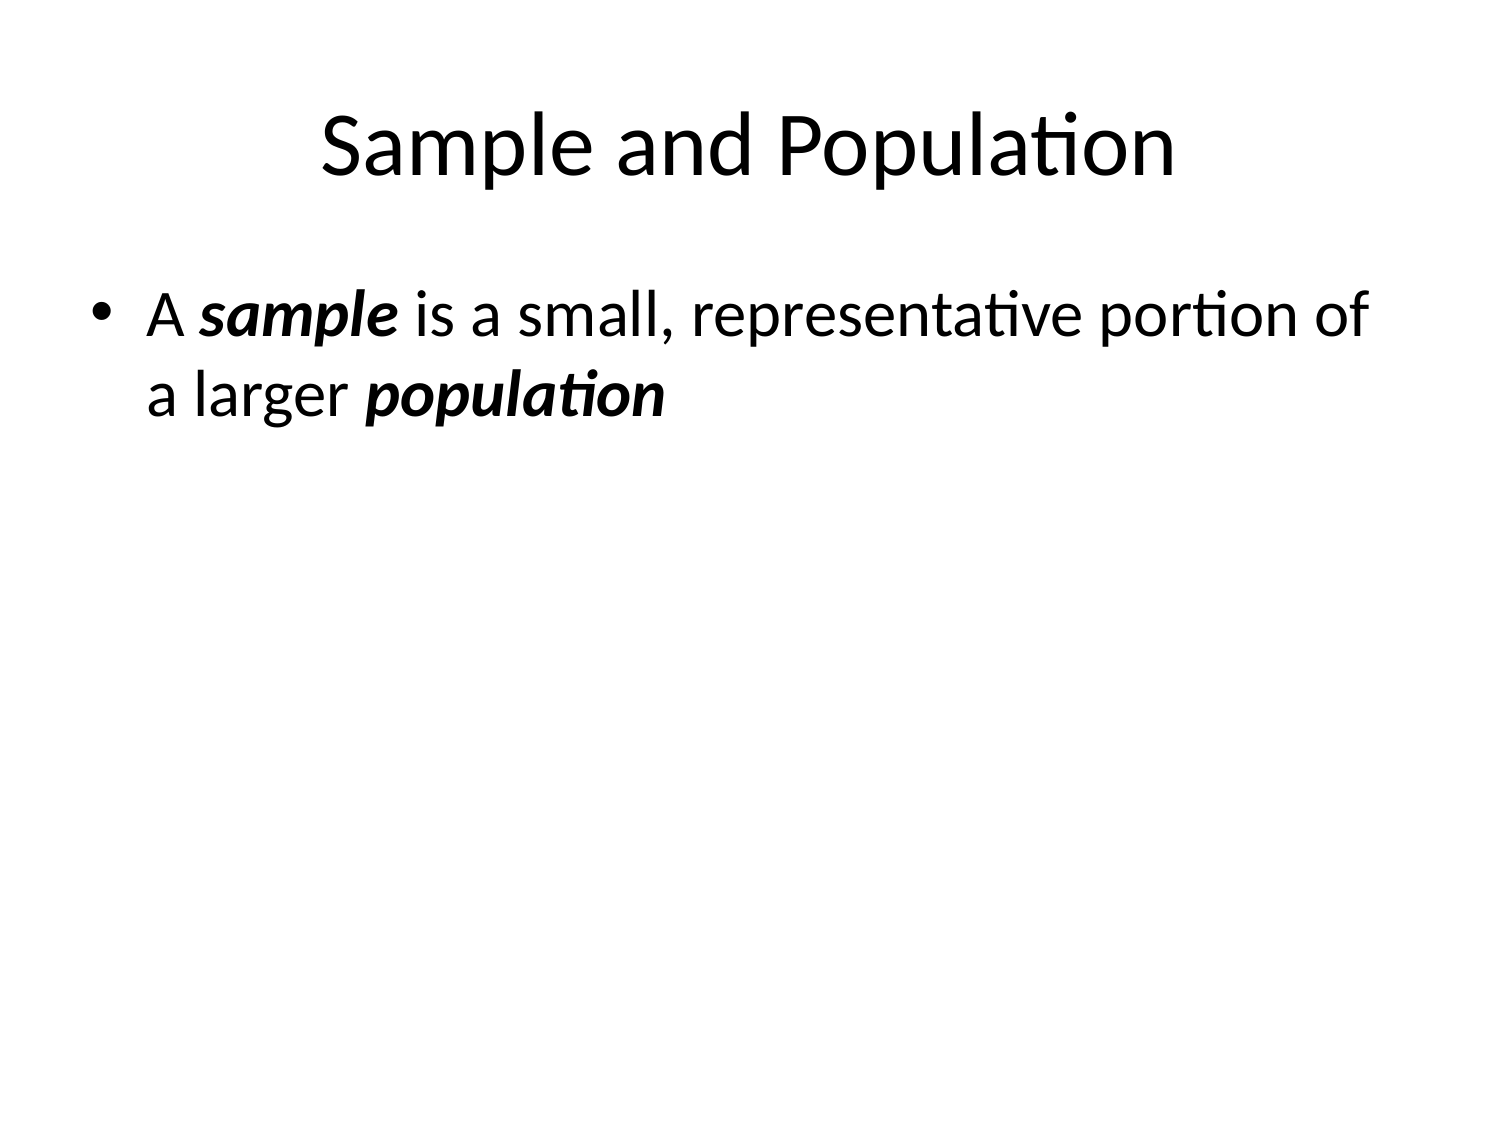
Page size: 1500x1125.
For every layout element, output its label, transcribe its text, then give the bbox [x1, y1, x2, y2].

title Sample and Population [75, 45, 1425, 233]
list A sample is a small, representative portion of a larger population [75, 262, 1425, 1005]
